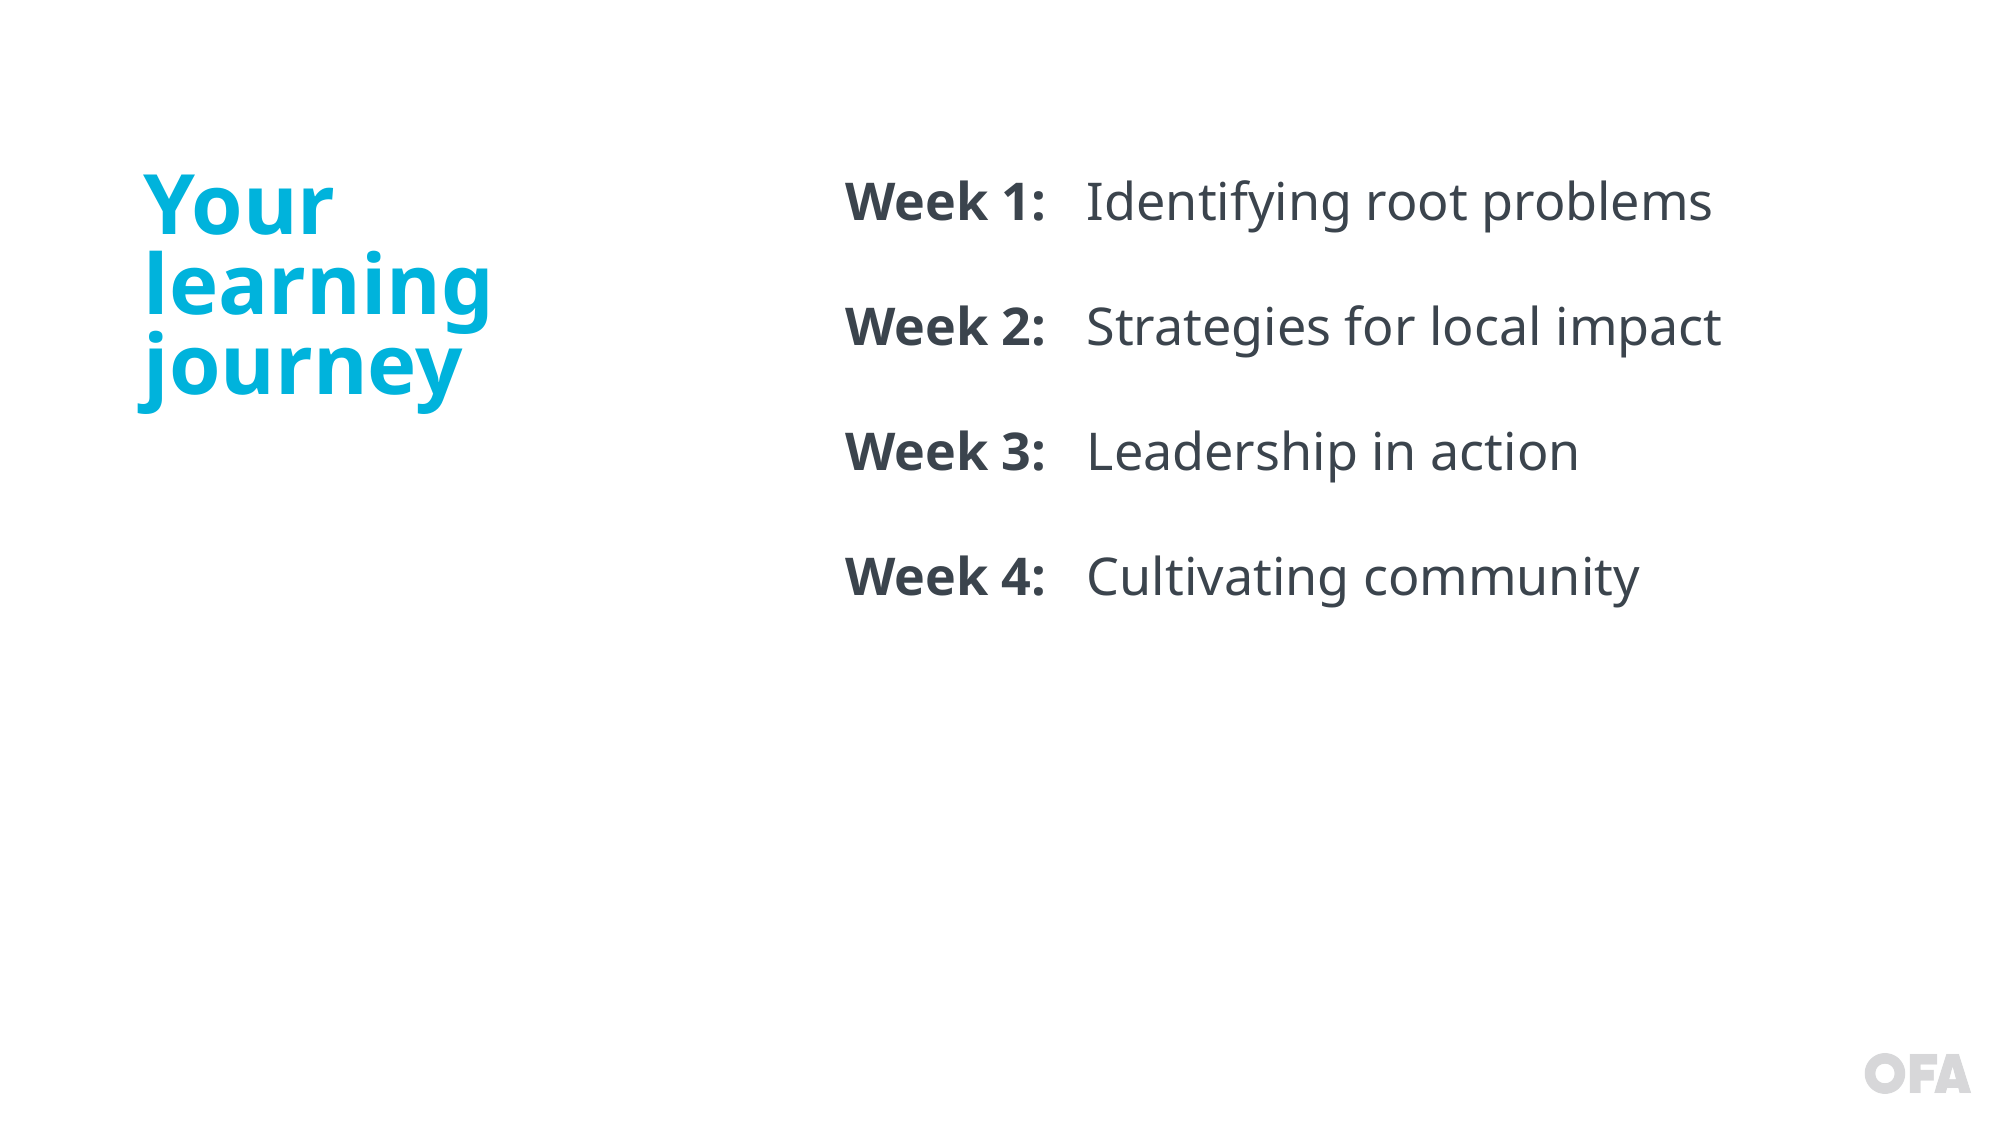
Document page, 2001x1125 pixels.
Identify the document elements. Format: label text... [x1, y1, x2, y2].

text_box Week 1: Identifying root problems Week 2: Strategies for local impact Week 3: Leadership in action Week 4: Cultivating community [838, 165, 1864, 672]
text_box Your learning journey [133, 165, 700, 416]
picture [1863, 1052, 1972, 1095]
